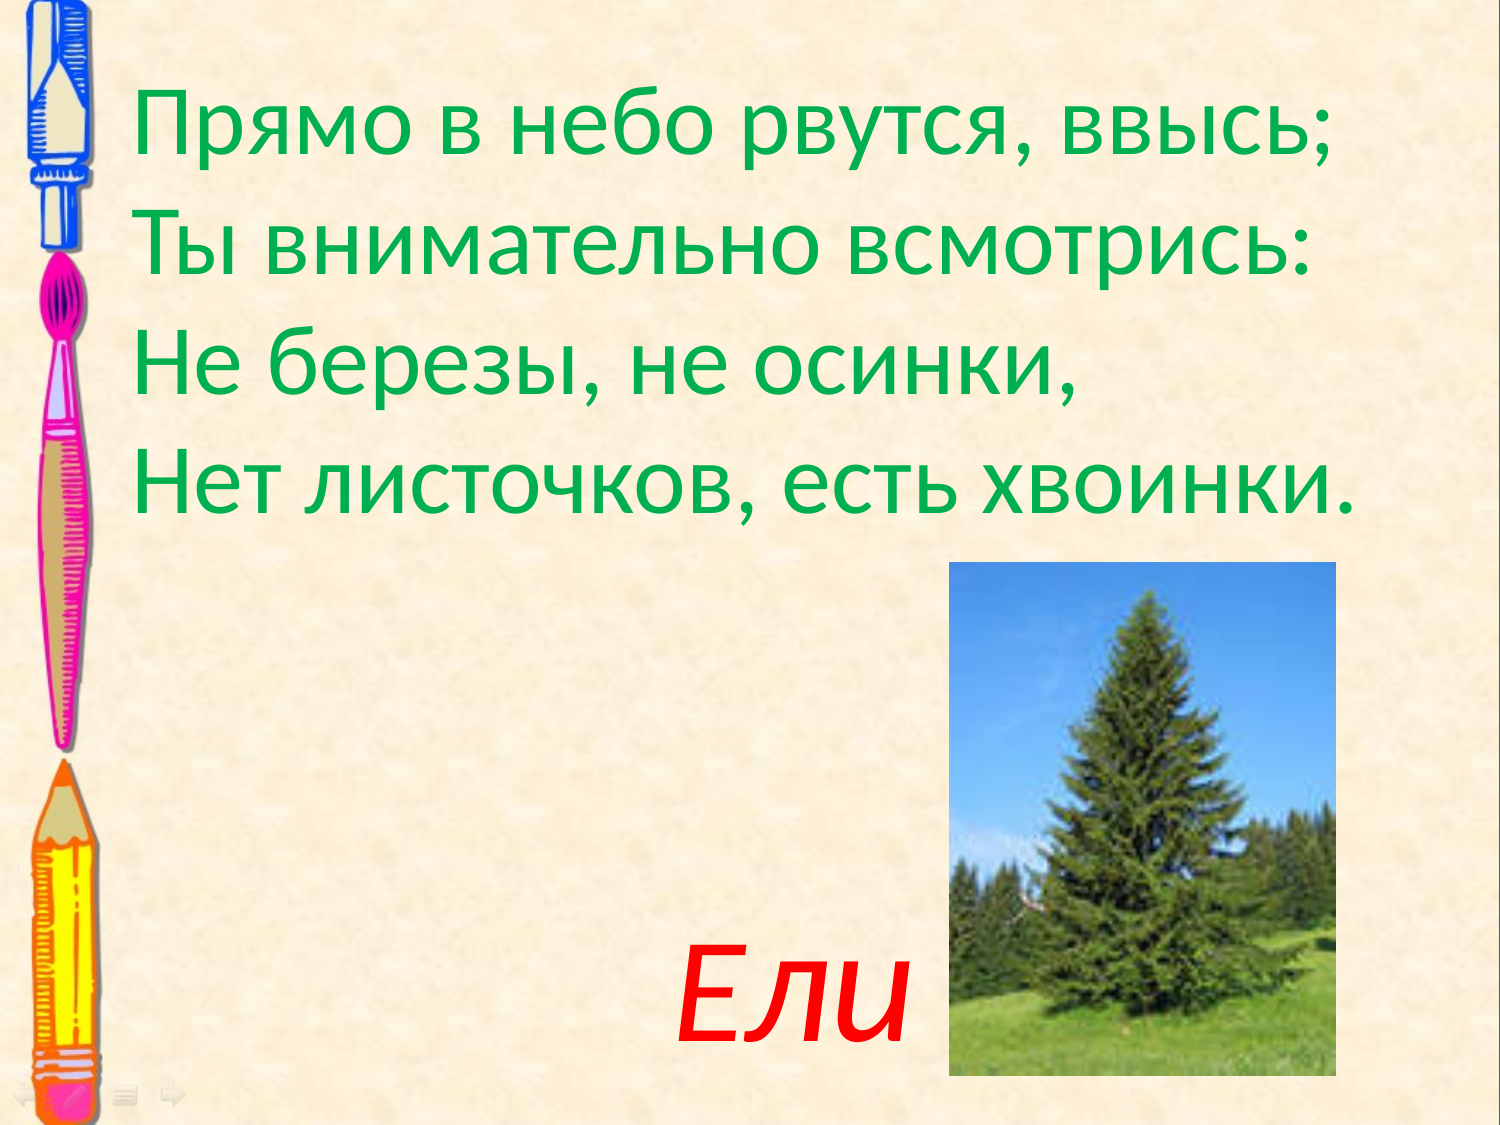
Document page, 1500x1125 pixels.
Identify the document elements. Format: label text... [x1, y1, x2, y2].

text_box Ели [657, 867, 932, 1082]
picture [0, 0, 1500, 1125]
text_box Прямо в небо рвутся, ввысь; Ты внимательно всмотрись: Не березы, не осинки, Нет листочков, есть хвоинки. [117, 46, 1407, 542]
